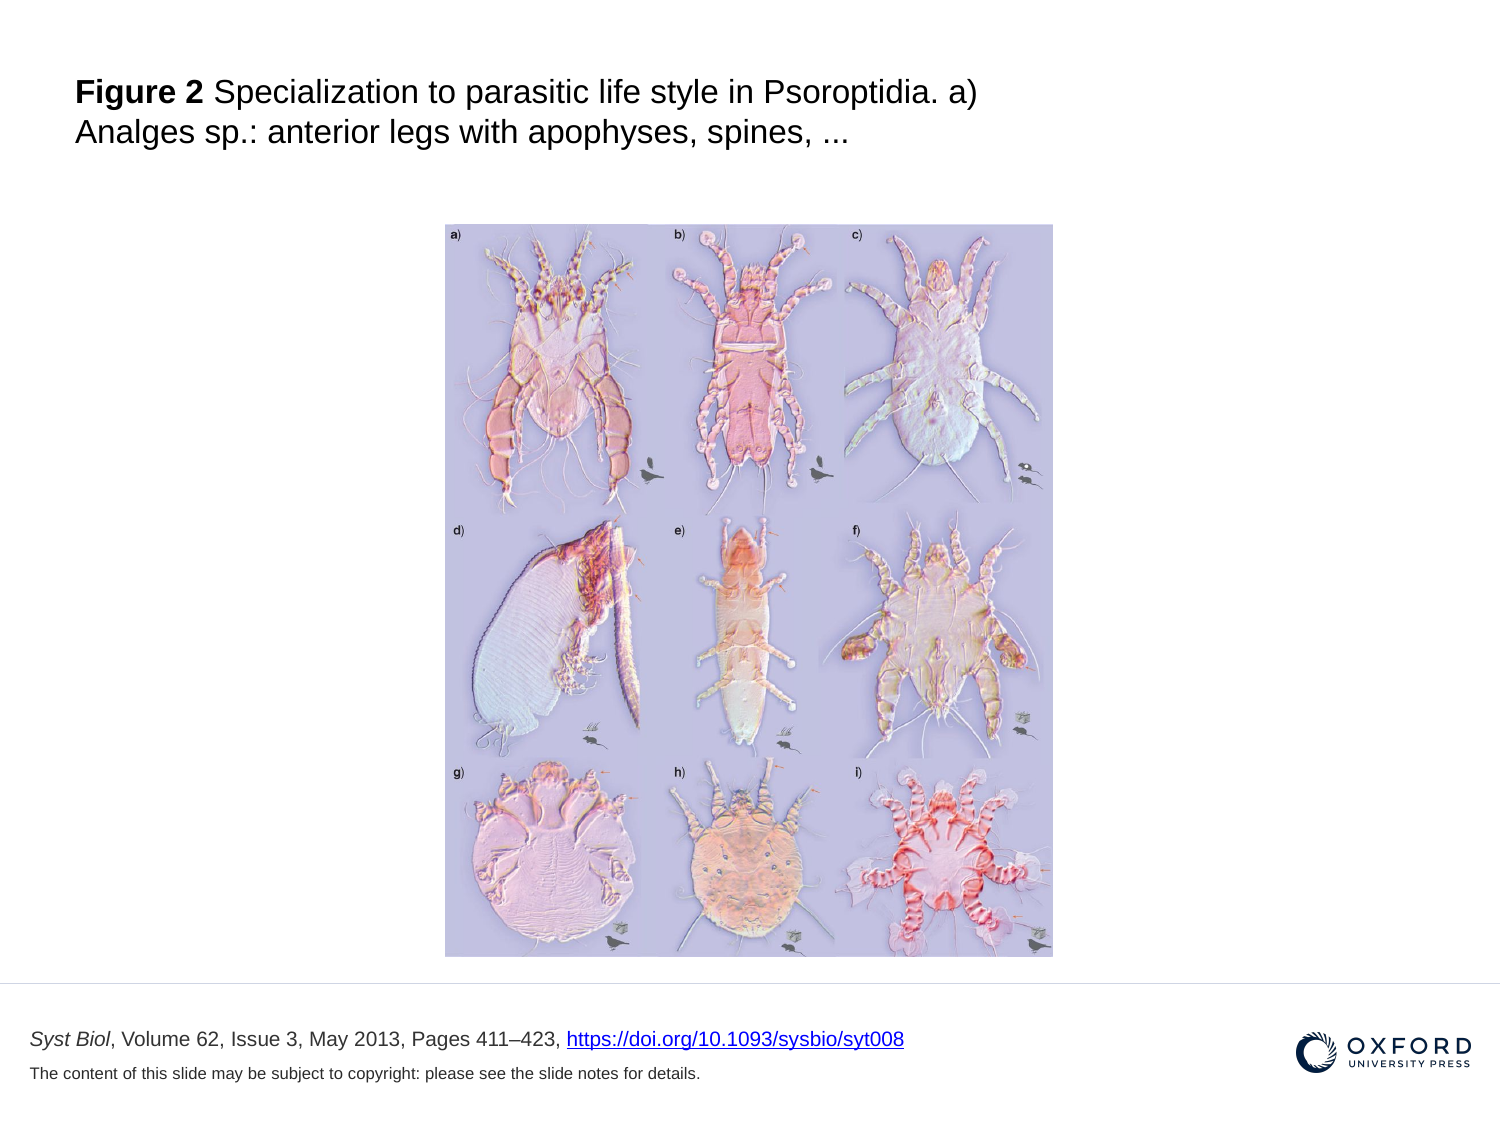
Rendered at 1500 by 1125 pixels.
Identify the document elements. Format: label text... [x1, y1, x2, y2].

footer Syst Biol, Volume 62, Issue 3, May 2013, Pages 411–423, https://doi.org/10.1093/sysbio/syt008 The content of this slide may be subject to copyright: please see the slide notes for details. [0, 983, 1260, 1125]
picture [1296, 1032, 1471, 1073]
title Figure 2 Specialization to parasitic life style in Psoroptidia. a) Analges sp.: anterior legs with apophyses, spines, ... [75, 69, 1078, 171]
picture [445, 224, 1053, 957]
